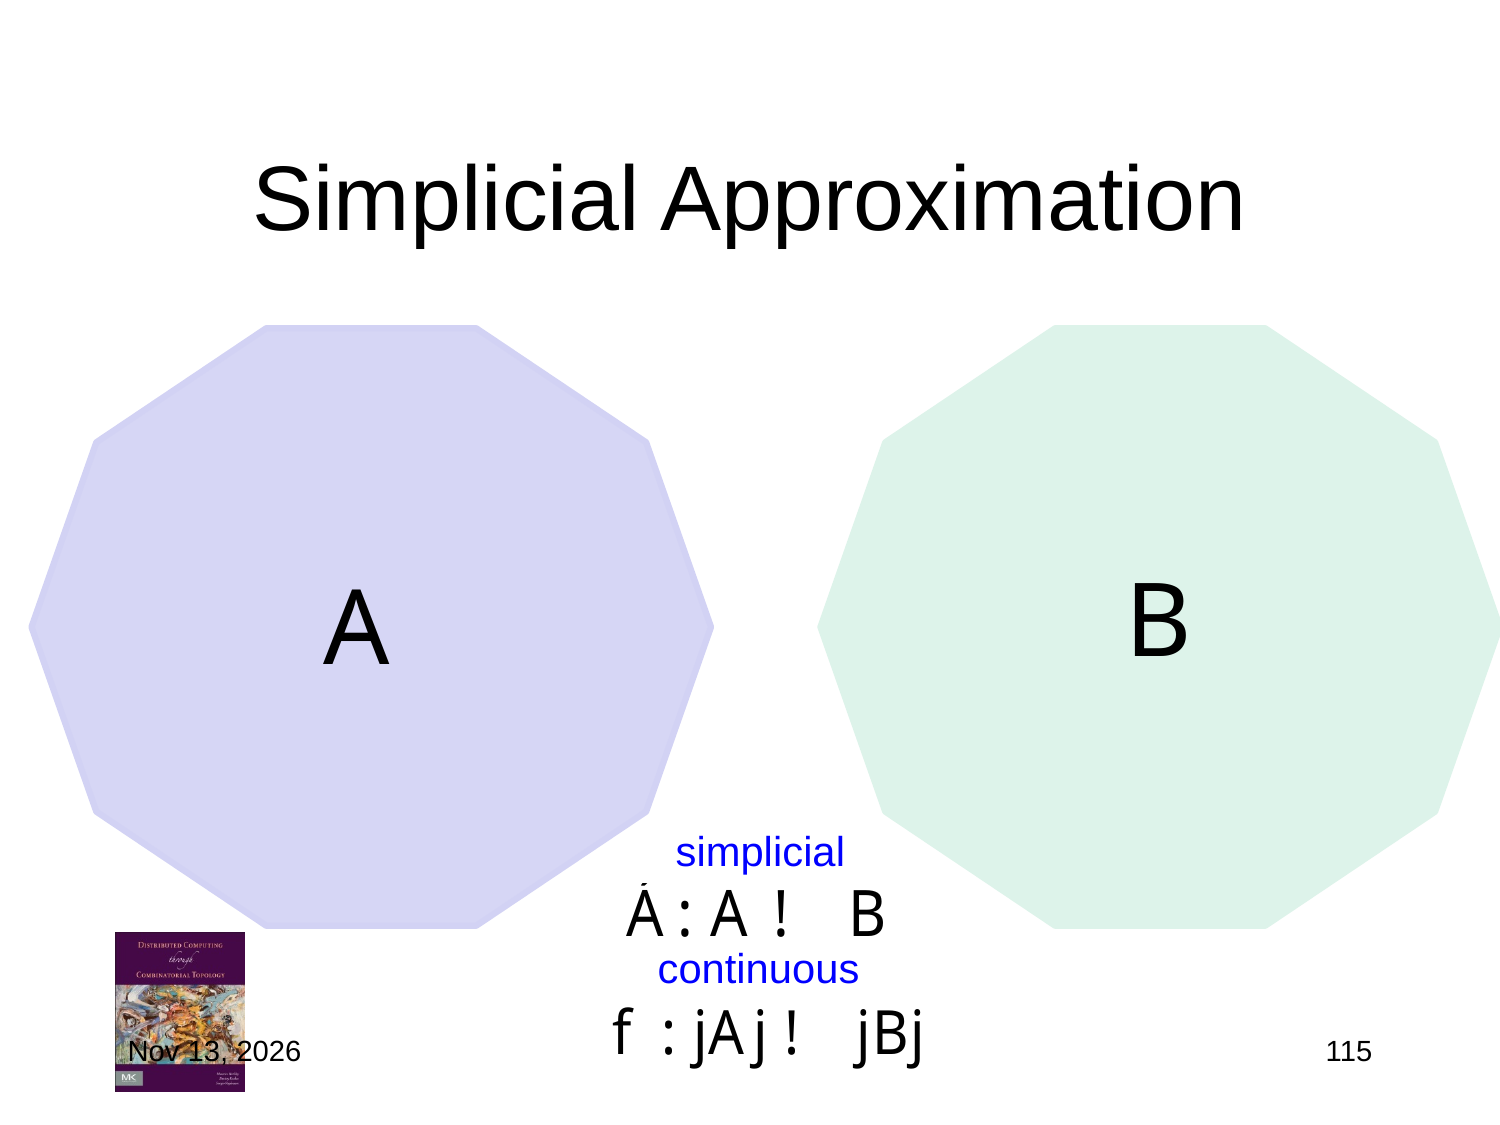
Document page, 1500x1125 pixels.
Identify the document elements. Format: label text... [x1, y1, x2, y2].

slide_number 14-May-16 [112, 1024, 426, 1101]
title Simplicial Approximation [112, 99, 1388, 288]
picture [115, 932, 245, 1024]
text_box [31, 328, 712, 926]
picture [1111, 570, 1207, 666]
picture [620, 883, 894, 956]
slide_number 115 [1074, 1024, 1388, 1101]
picture [609, 1004, 928, 1080]
picture [309, 577, 416, 684]
text_box simplicial [660, 817, 860, 882]
text_box [820, 328, 1500, 926]
text_box continuous [642, 963, 875, 1000]
